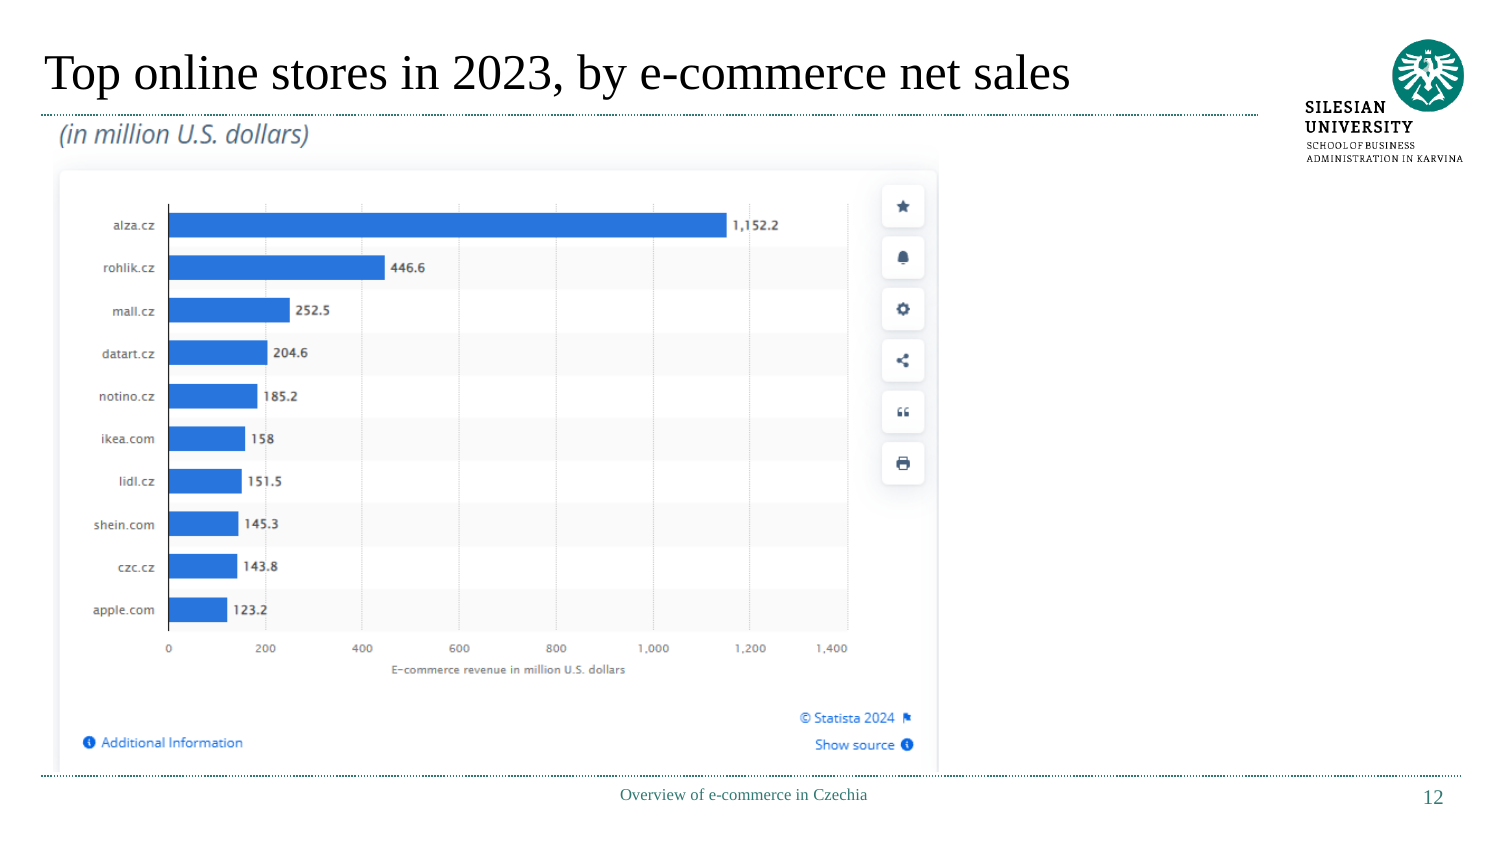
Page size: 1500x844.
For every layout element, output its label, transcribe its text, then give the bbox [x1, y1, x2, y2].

picture [1304, 39, 1464, 163]
title Top online stores in 2023, by e-commerce net sales [29, 32, 1247, 116]
text_box [1291, 30, 1484, 176]
picture [52, 119, 940, 772]
text_box Overview of e-commerce in Czechia [431, 776, 1058, 811]
slide_number 12 [1281, 776, 1459, 822]
